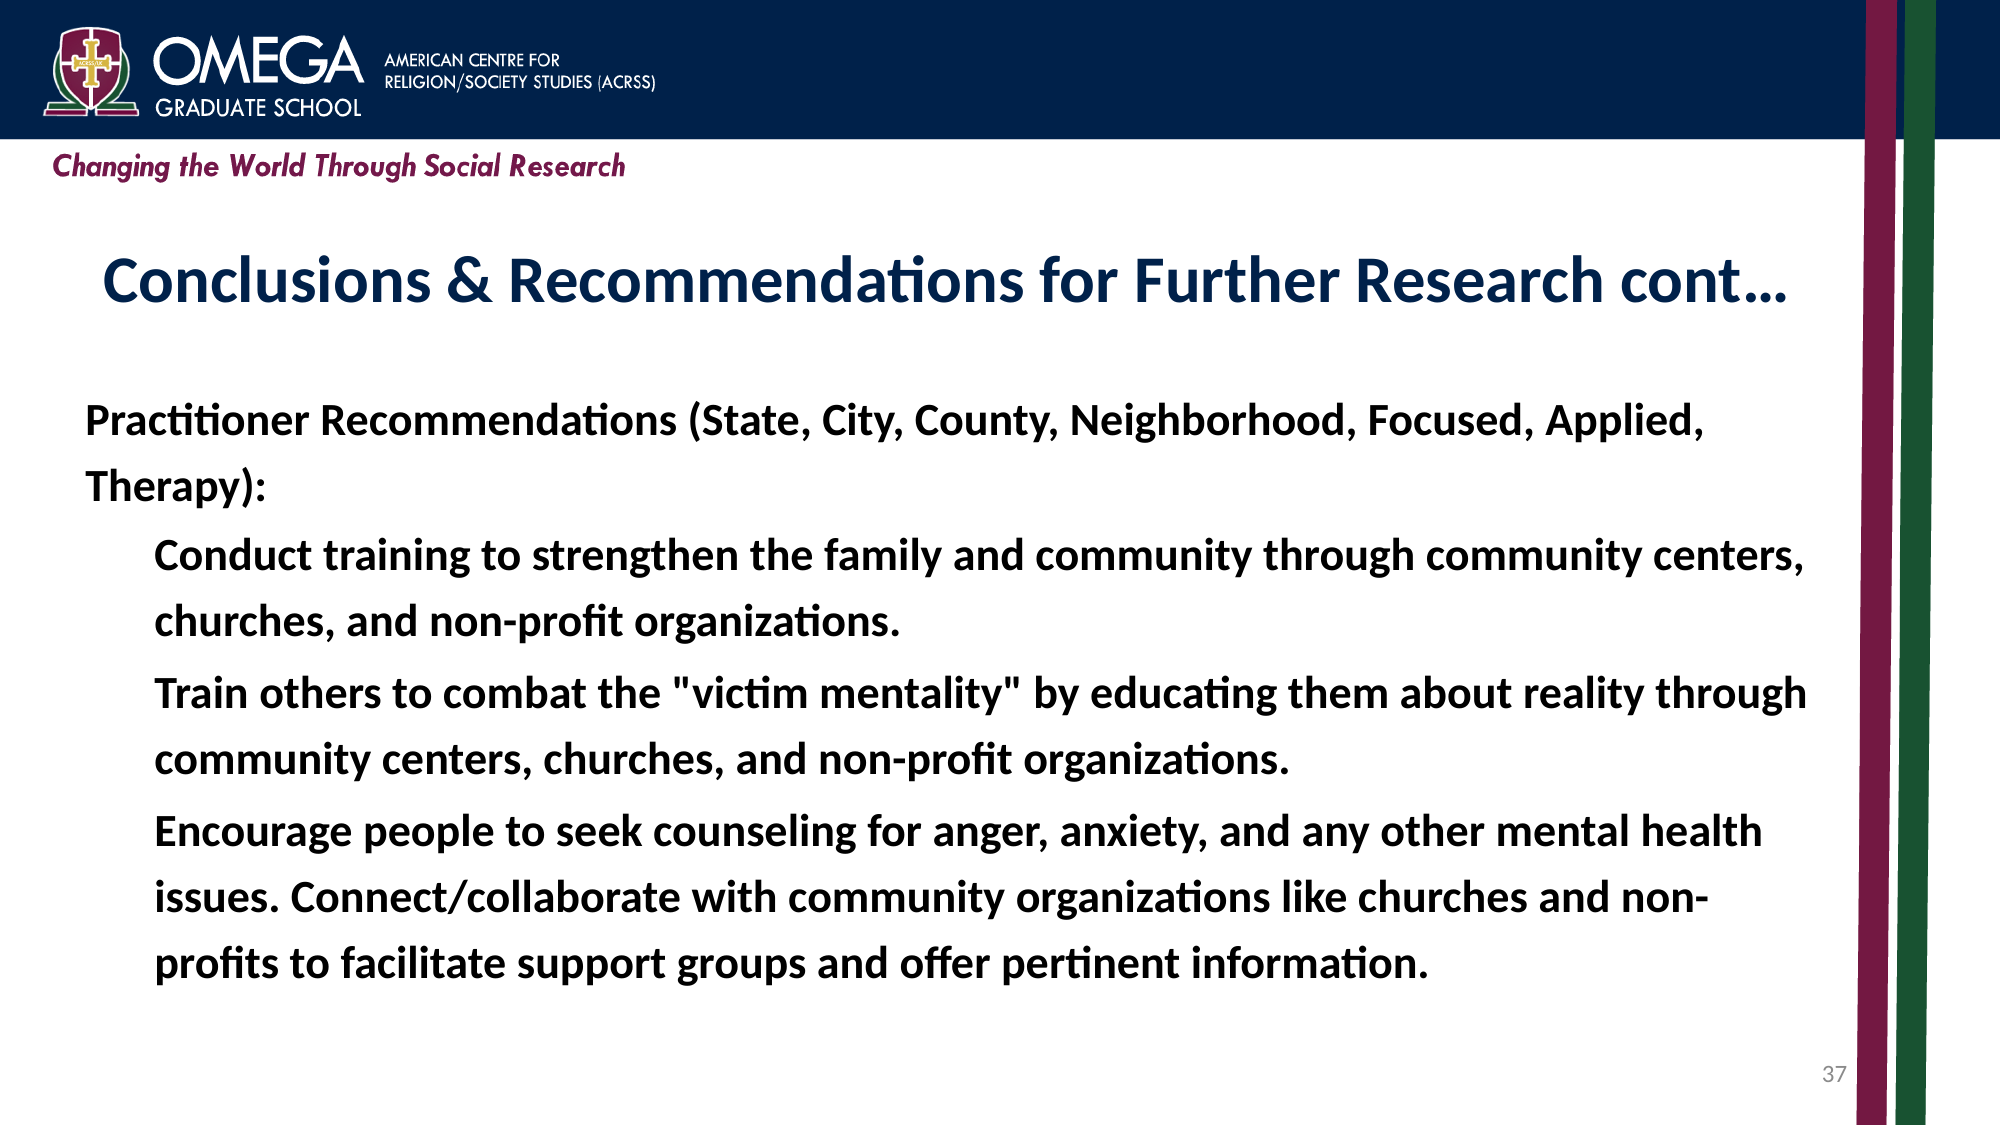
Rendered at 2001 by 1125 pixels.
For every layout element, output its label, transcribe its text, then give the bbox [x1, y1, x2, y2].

picture [0, 0, 2000, 1125]
title Conclusions & Recommendations for Further Research cont… [23, 212, 1872, 349]
list Practitioner Recommendations (State, City, County, Neighborhood, Focused, Applied, Therapy): Conduct training to strengthen the family and community through community centers, churches, and non-profit organizations. Train others to combat the "victim mentality" by educating them about reality through community centers, churches, and non-profit organizations. Encourage people to seek counseling for anger, anxiety, and any other mental health issues. Connect/collaborate with community organizations like churches and non-profits to facilitate support groups and offer pertinent information. [70, 370, 1843, 1002]
slide_number 37 [1412, 1042, 1863, 1103]
